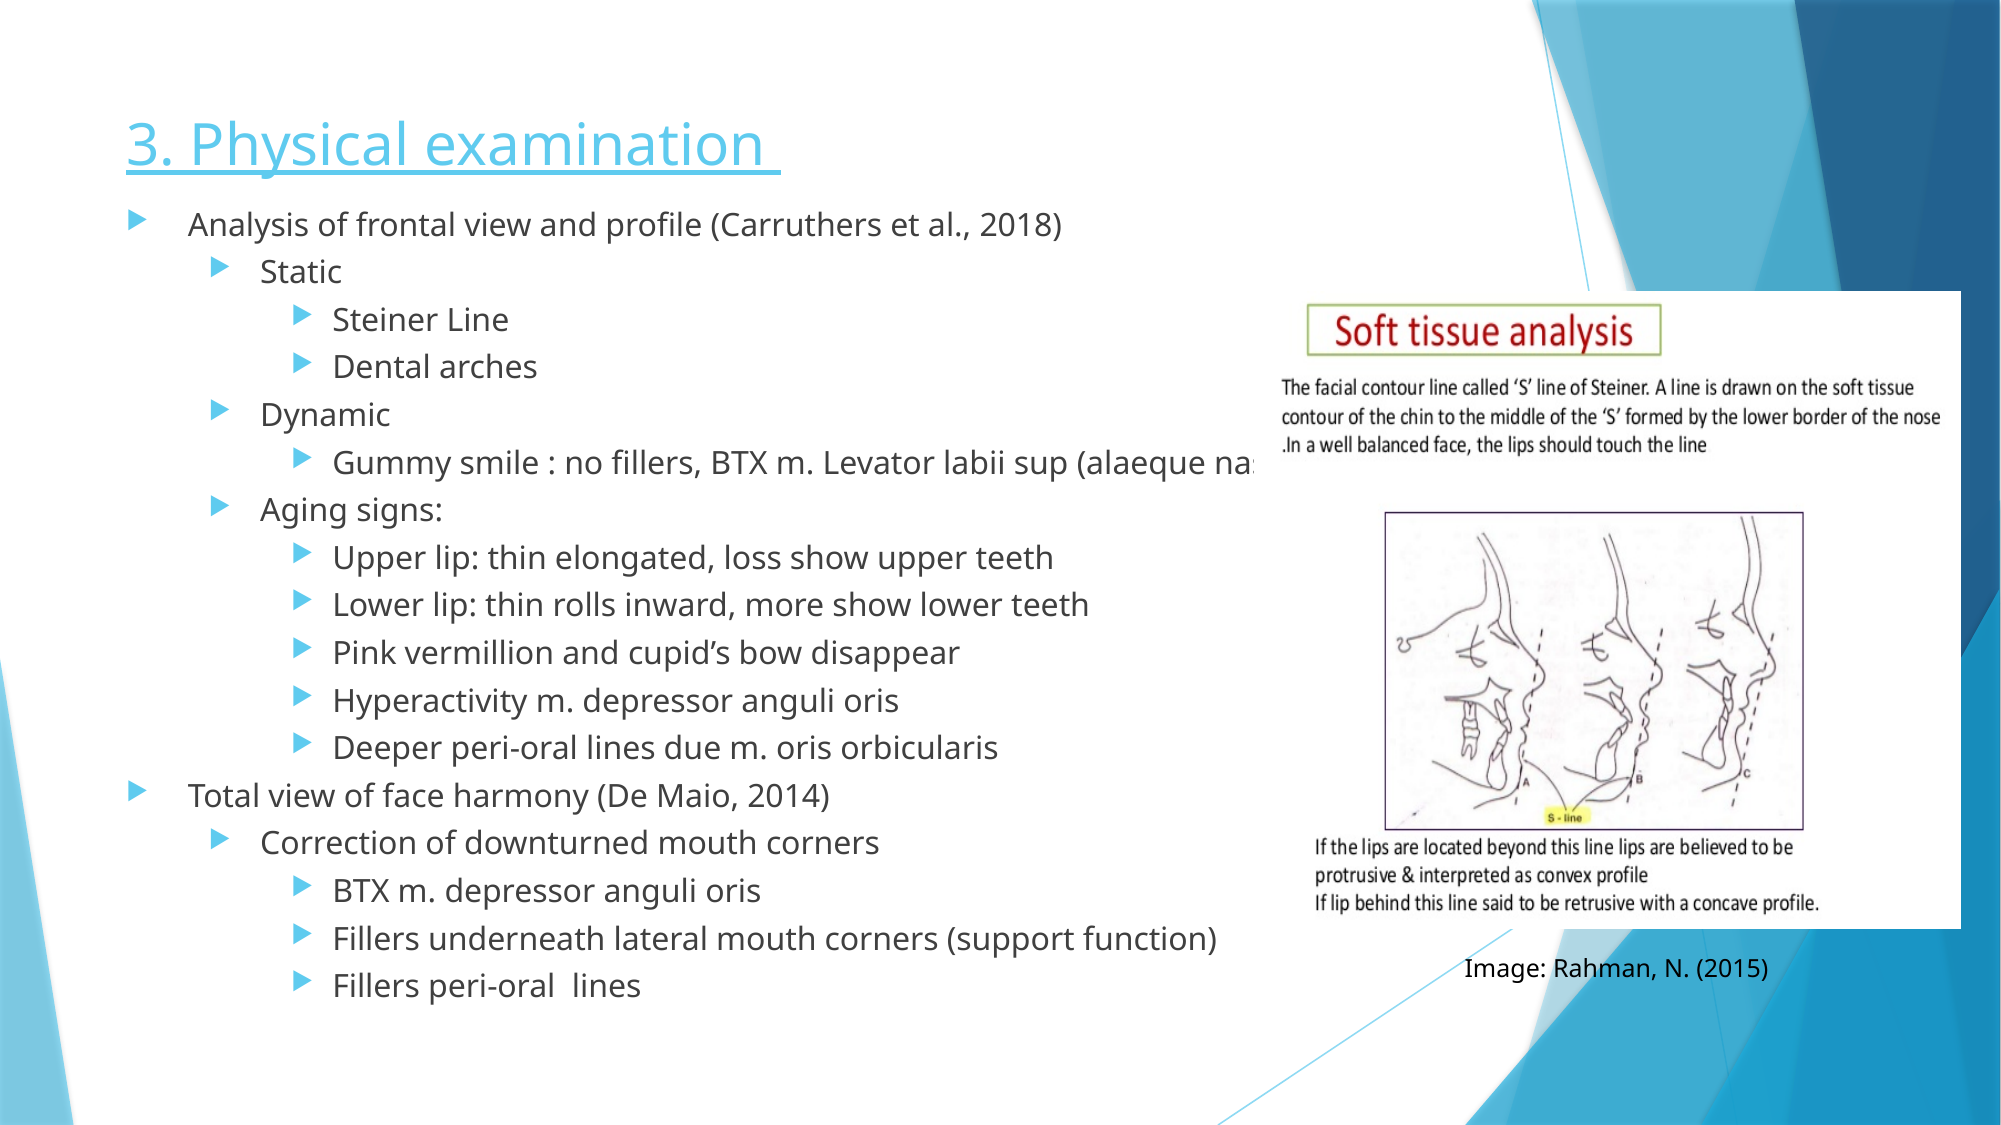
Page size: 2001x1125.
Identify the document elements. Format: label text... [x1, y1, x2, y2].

title 3. Physical examination [111, 99, 1522, 196]
list Analysis of frontal view and profile (Carruthers et al., 2018) Static Steiner Line Dental arches Dynamic Gummy smile : no fillers, BTX m. Levator labii sup (alaeque nasi) Aging signs: Upper lip: thin elongated, loss show upper teeth Lower lip: thin rolls inward, more show lower teeth Pink vermillion and cupid’s bow disappear Hyperactivity m. depressor anguli oris Deeper peri-oral lines due m. oris orbicularis Total view of face harmony (De Maio, 2014) Correction of downturned mouth corners BTX m. depressor anguli oris Fillers underneath lateral mouth corners (support function) Fillers peri-oral lines [111, 196, 1522, 1077]
picture [1254, 291, 1962, 929]
text_box Image: Rahman, N. (2015) [1449, 945, 1889, 991]
